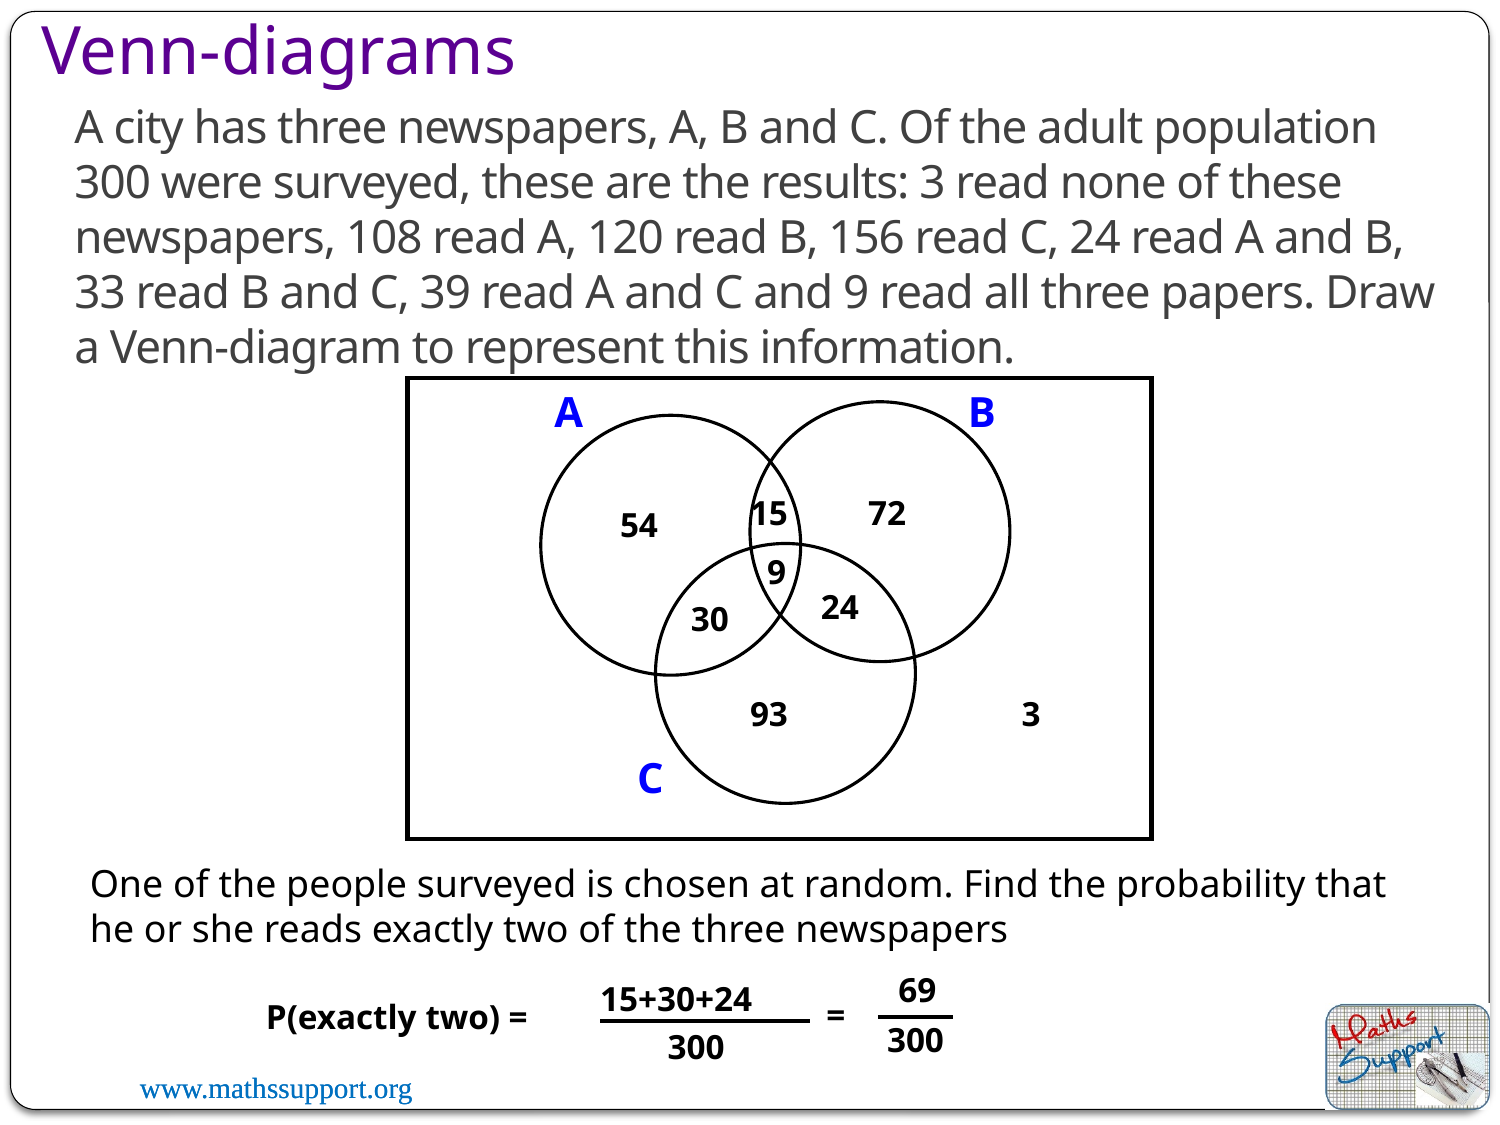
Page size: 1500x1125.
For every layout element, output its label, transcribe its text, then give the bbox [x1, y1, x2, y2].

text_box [619, 543, 916, 811]
text_box [130, 1074, 414, 1109]
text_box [749, 377, 1014, 662]
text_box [537, 378, 746, 676]
text_box = [826, 986, 888, 1042]
text_box One of the people surveyed is chosen at random. Find the probability that he or she reads exactly two of the three newspapers [74, 852, 1428, 958]
text_box A city has three newspapers, A, B and C. Of the adult population 300 were surveyed, these are the results: 3 read none of these newspapers, 108 read A, 120 read B, 156 read C, 24 read A and B, 33 read B and C, 39 read A and C and 9 read all three papers. Draw a Venn-diagram to represent this information. [59, 90, 1454, 381]
text_box 15+30+24 [600, 971, 809, 1019]
text_box [1324, 1004, 1488, 1106]
text_box 3 [1021, 685, 1081, 740]
text_box 300 [887, 1012, 982, 1067]
text_box 69 [898, 961, 971, 1017]
picture [1325, 1003, 1490, 1110]
text_box P(exactly two) = [265, 989, 599, 1044]
text_box Venn-diagrams [26, 0, 1302, 100]
text_box [407, 378, 1152, 840]
text_box 300 [667, 1031, 763, 1075]
